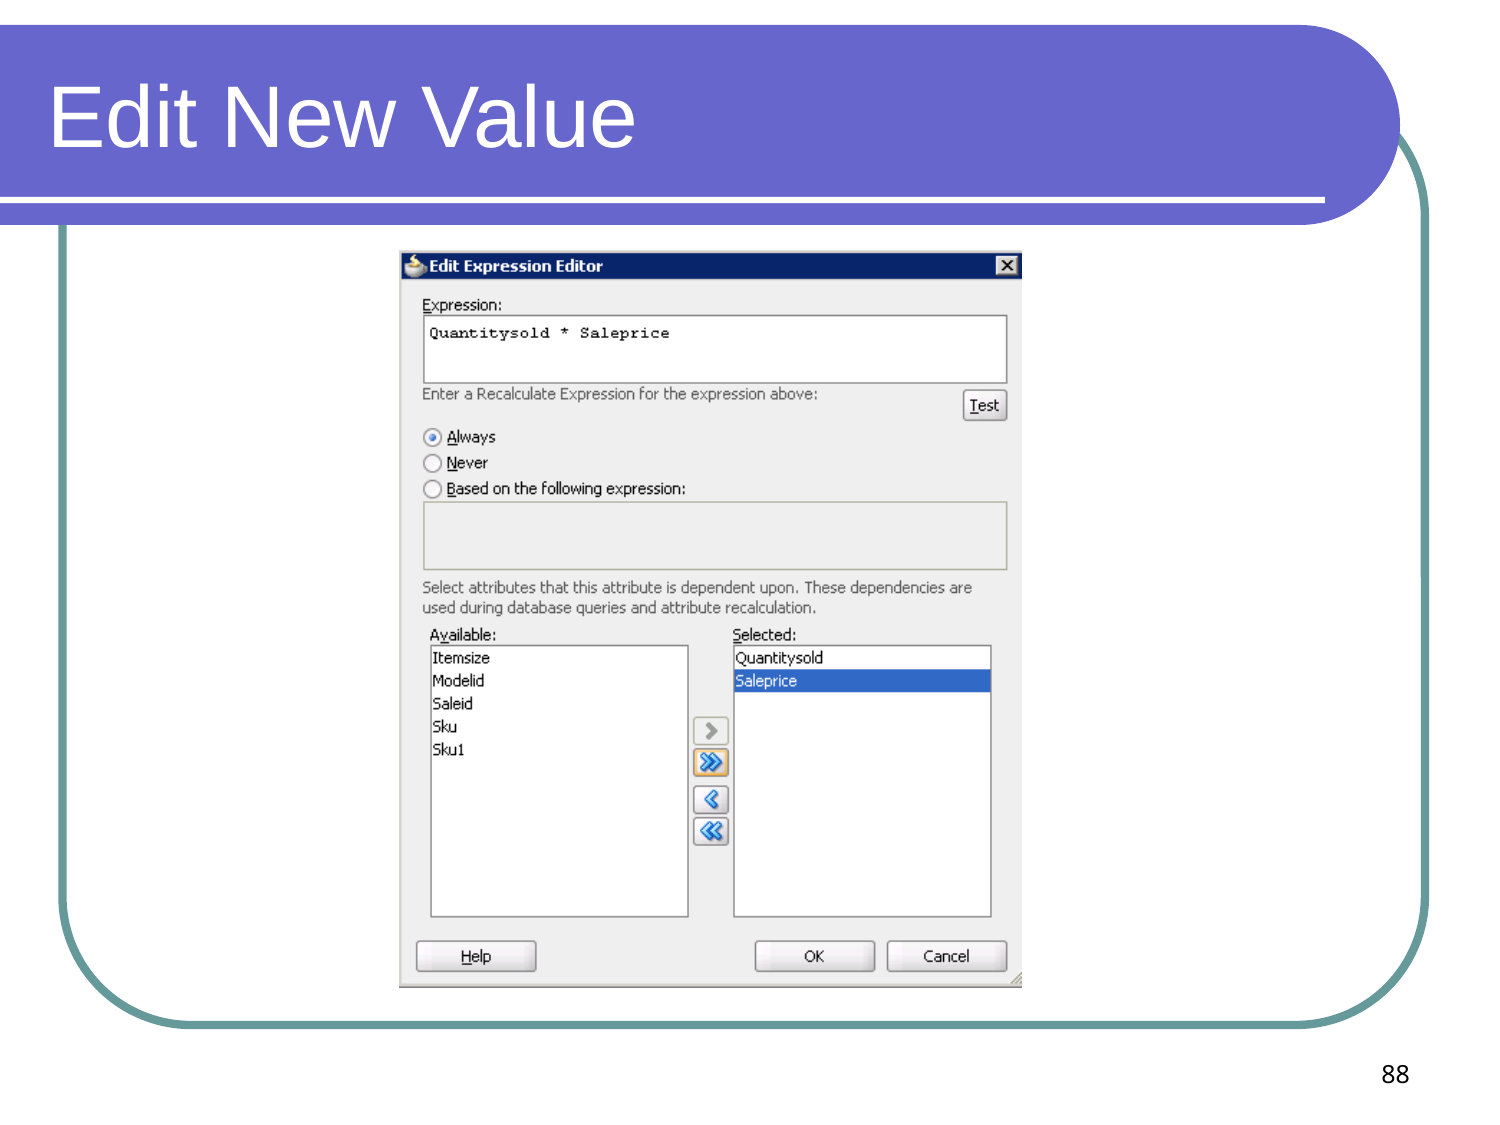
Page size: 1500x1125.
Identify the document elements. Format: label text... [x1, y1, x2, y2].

slide_number 88 [1074, 1024, 1426, 1101]
picture [399, 249, 1022, 988]
title Edit New Value [31, 37, 1348, 188]
